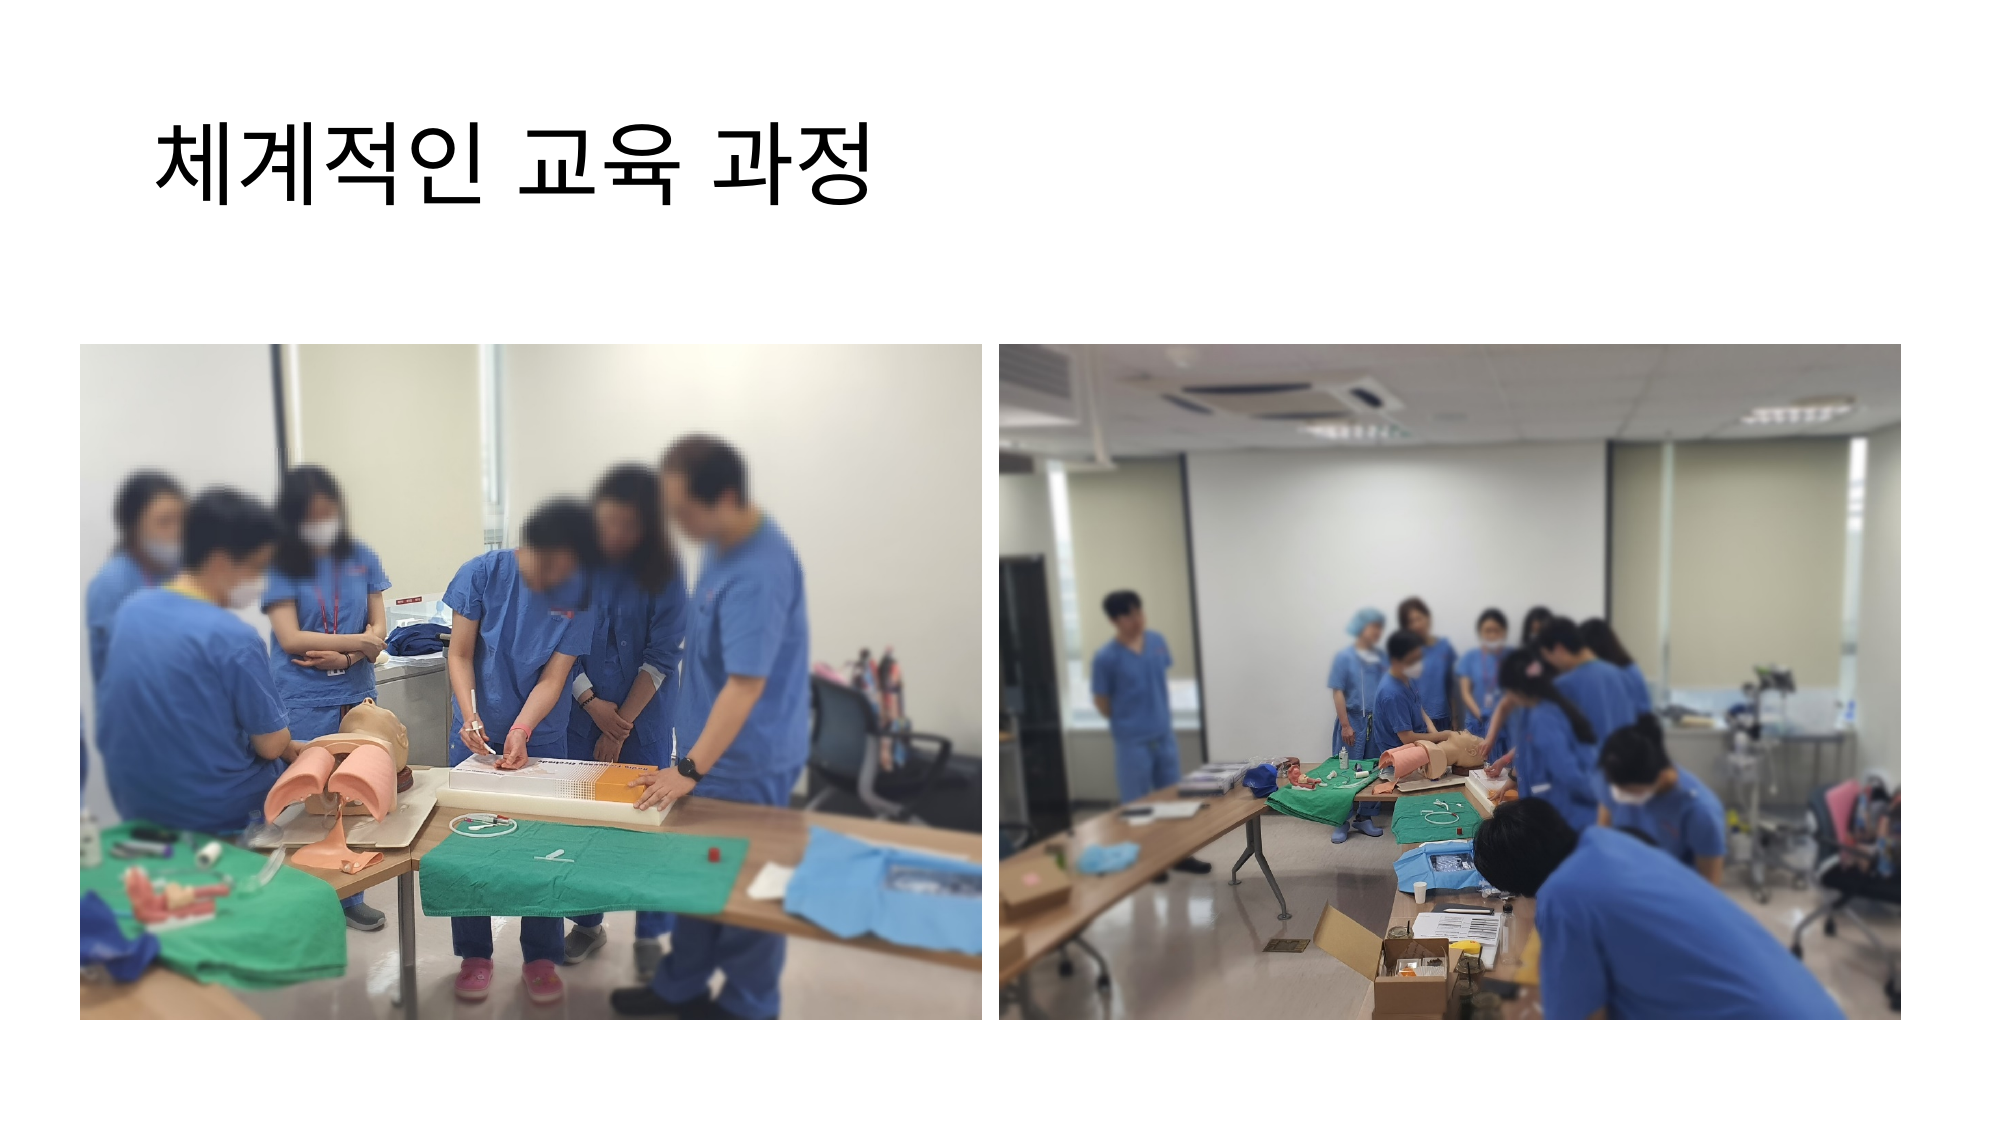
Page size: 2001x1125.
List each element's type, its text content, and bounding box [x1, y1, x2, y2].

picture [999, 344, 1901, 1020]
title 체계적인 교육 과정 [137, 59, 1863, 278]
picture [80, 344, 982, 1020]
